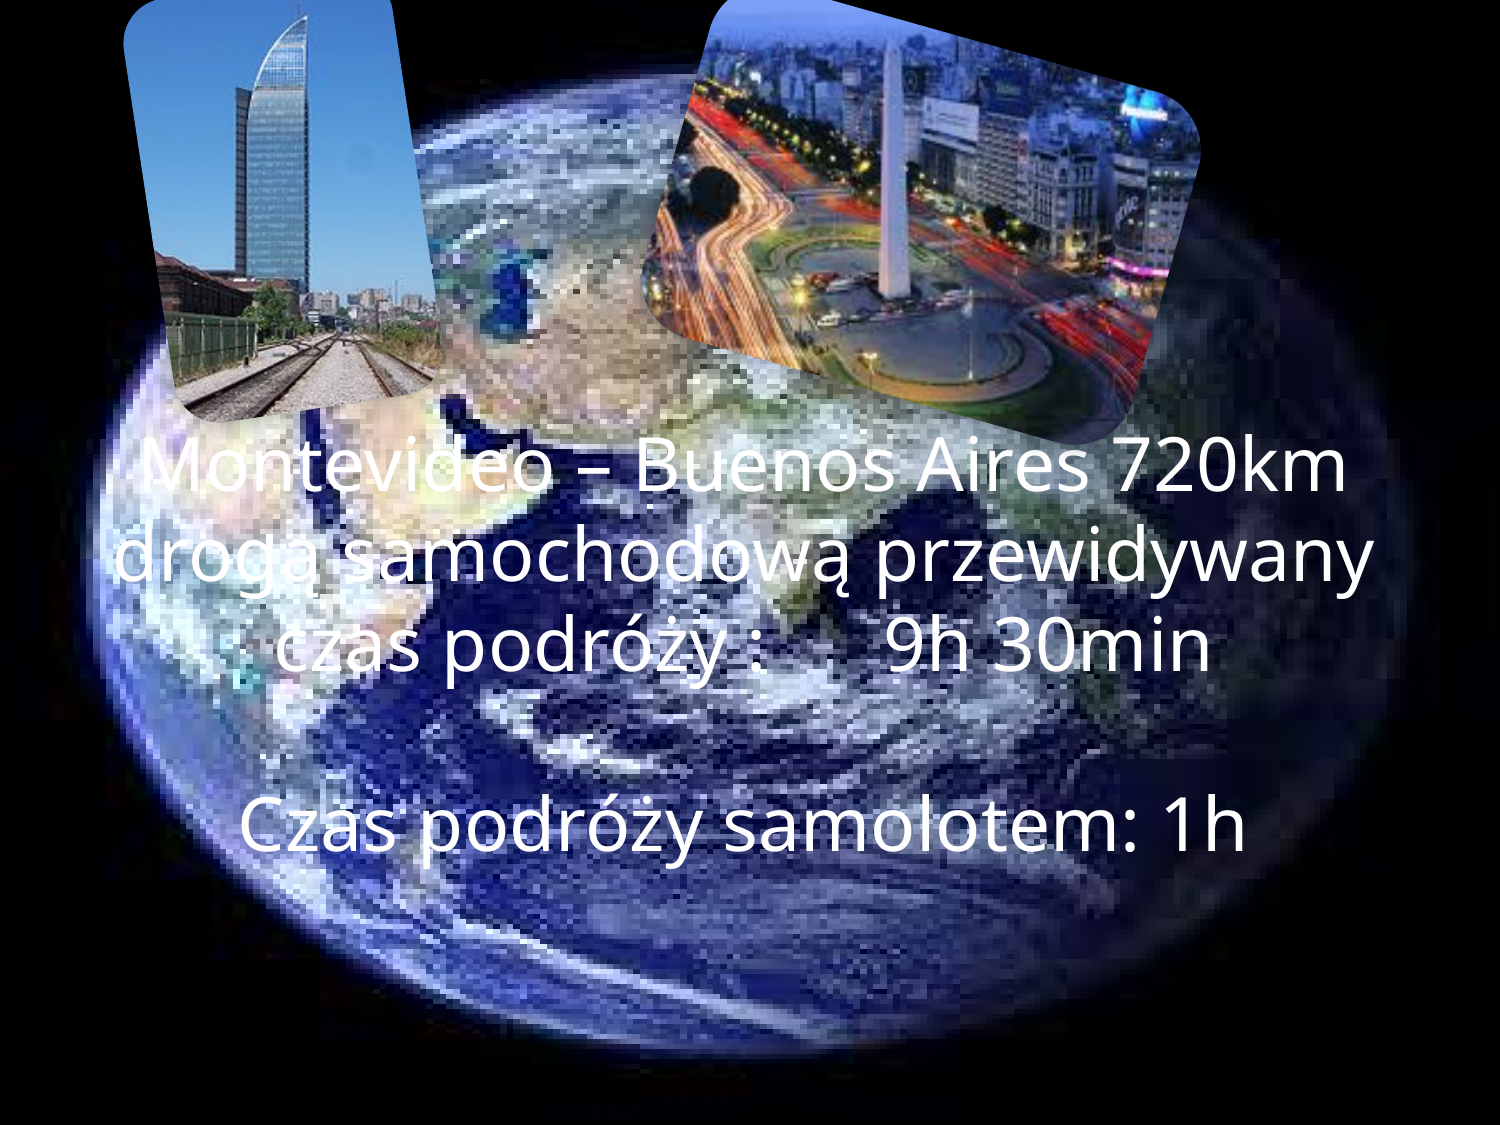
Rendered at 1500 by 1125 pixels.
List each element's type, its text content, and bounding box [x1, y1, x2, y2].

text_box Montevideo – Buenos Aires 720km drogą samochodową przewidywany czas podróży : 9h 30min Czas podróży samolotem: 1h [17, 408, 1471, 874]
picture [0, 0, 1500, 1125]
